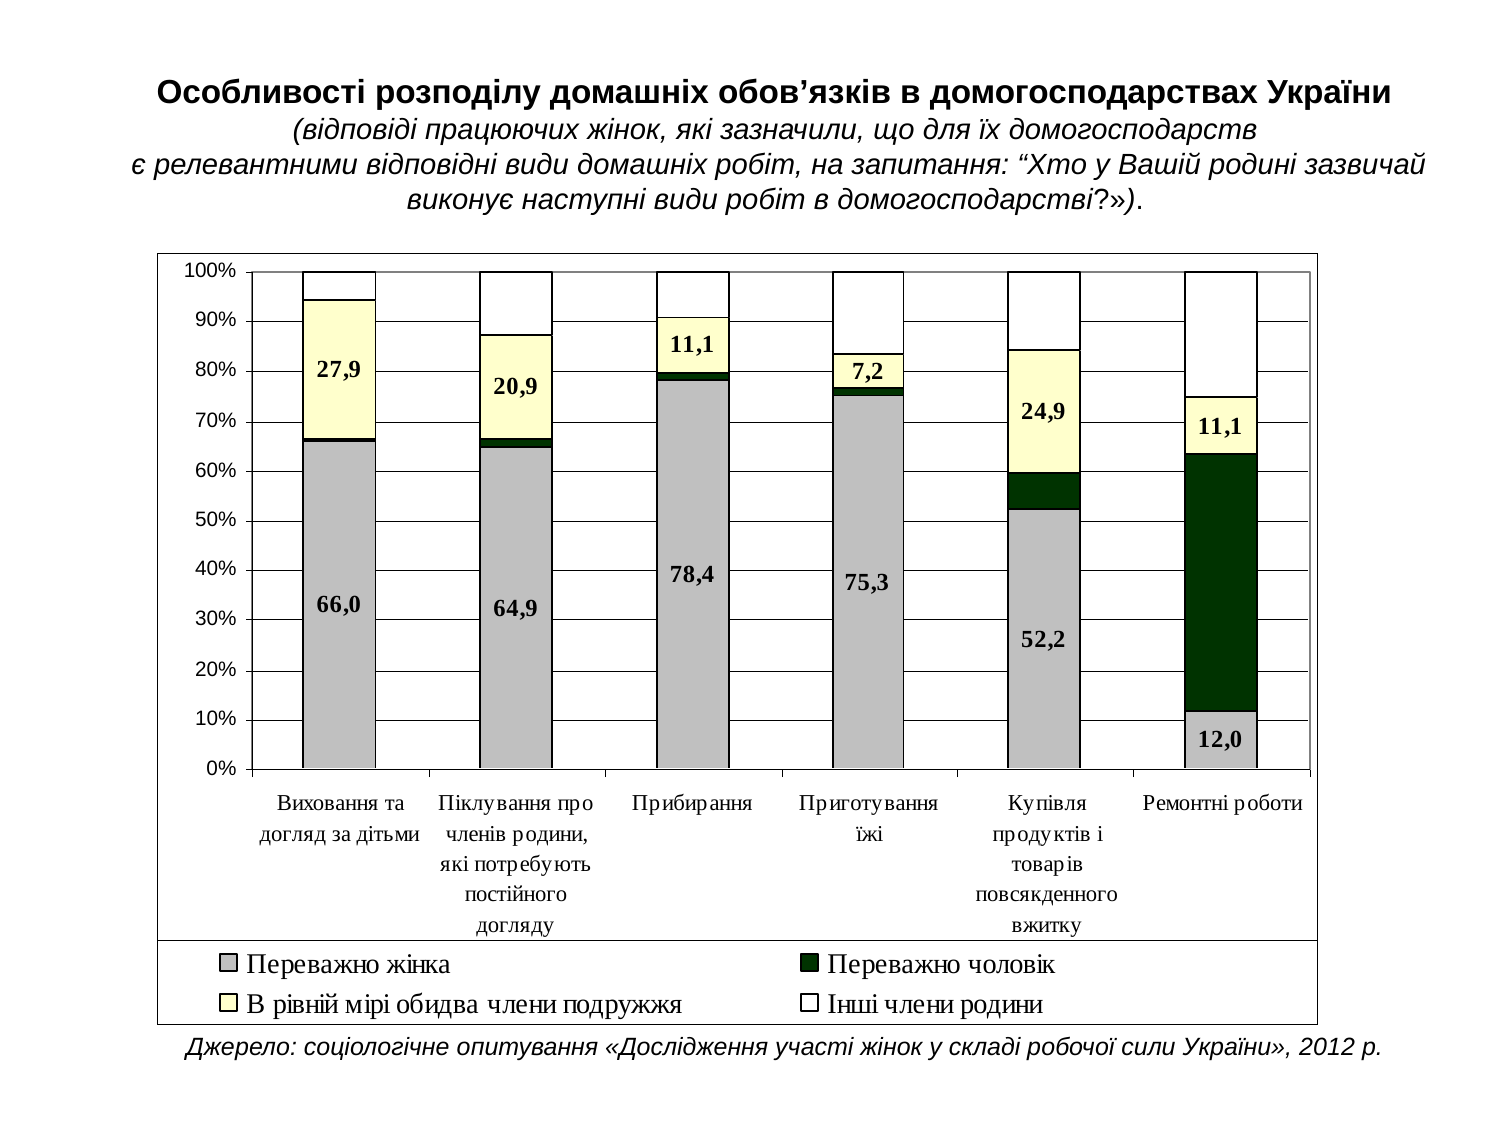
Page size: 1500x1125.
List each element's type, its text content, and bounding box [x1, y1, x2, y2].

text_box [147, 243, 1330, 1034]
text_box Джерело: соціологічне опитування «Дослідження участі жінок у складі робочої сили України», 2012 р. [171, 1023, 1400, 1068]
text_box Особливості розподілу домашніх обов’язків в домогосподарствах України (відповіді працюючих жінок, які зазначили, що для їх домогосподарств є релевантними відповідні види домашніх робіт, на запитання: “Хто у Вашій родині зазвичай виконує наступні види робіт в домогосподарстві?»). [100, 62, 1459, 223]
